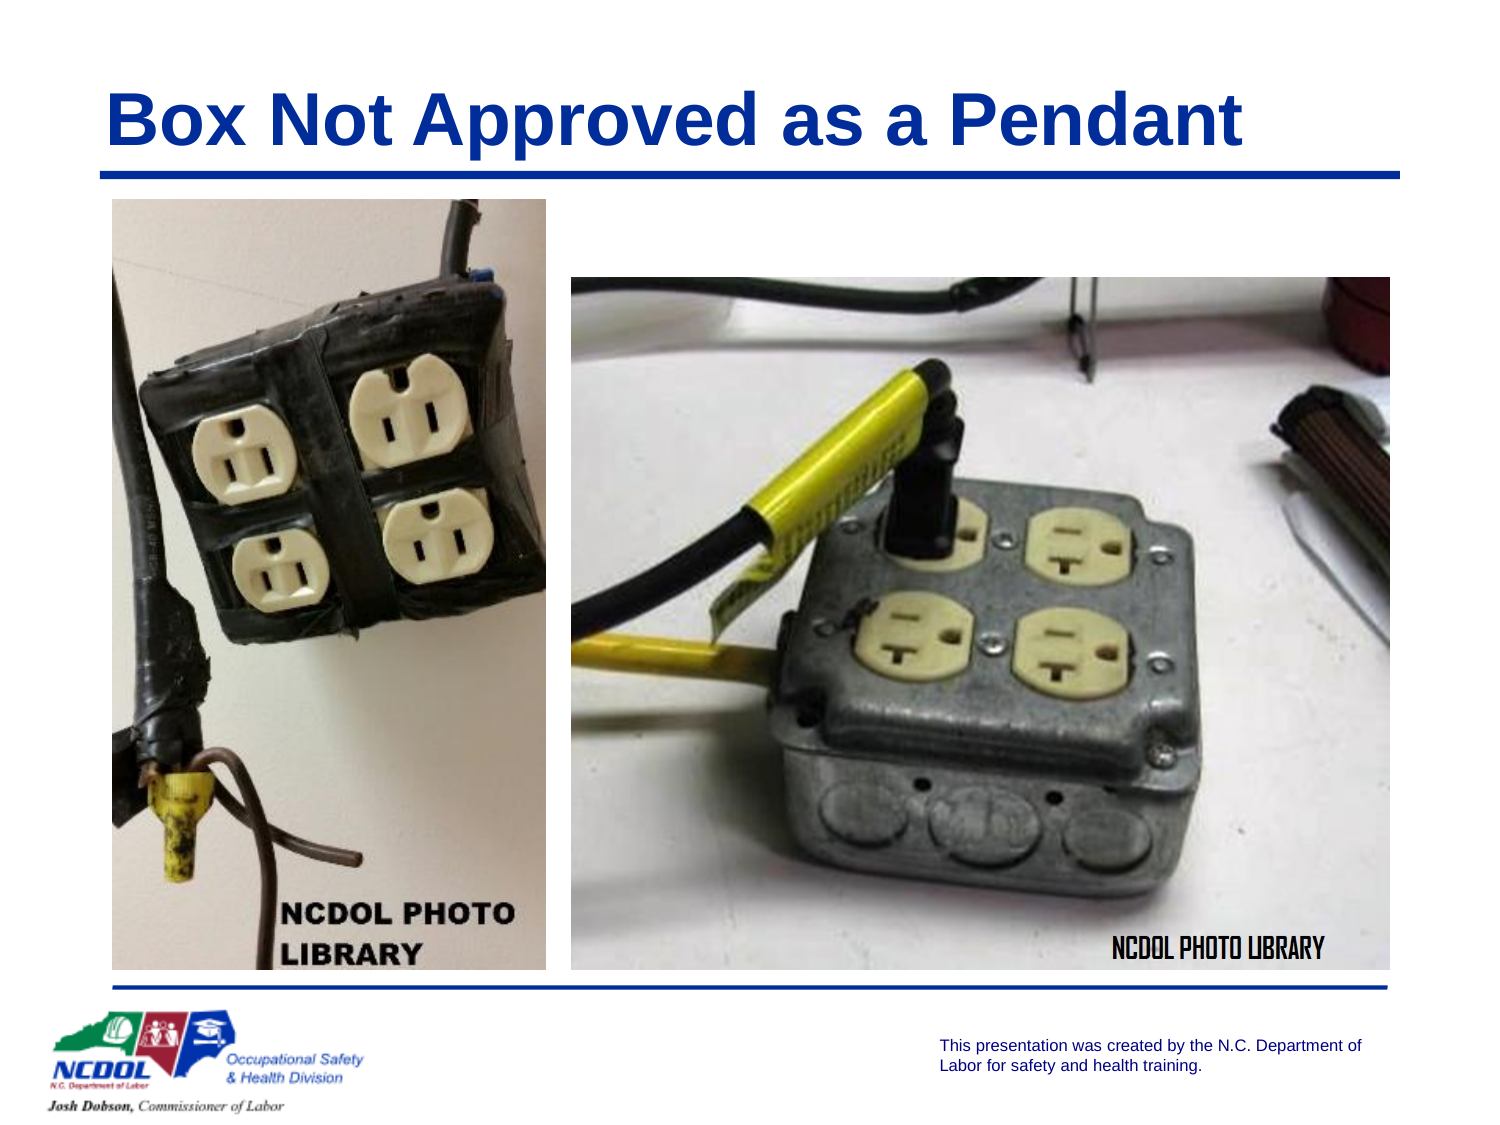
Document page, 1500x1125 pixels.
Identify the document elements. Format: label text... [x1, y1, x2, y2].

picture [37, 1002, 375, 1123]
picture [570, 277, 1390, 970]
title Box Not Approved as a Pendant [75, 62, 1300, 163]
picture [112, 199, 546, 970]
